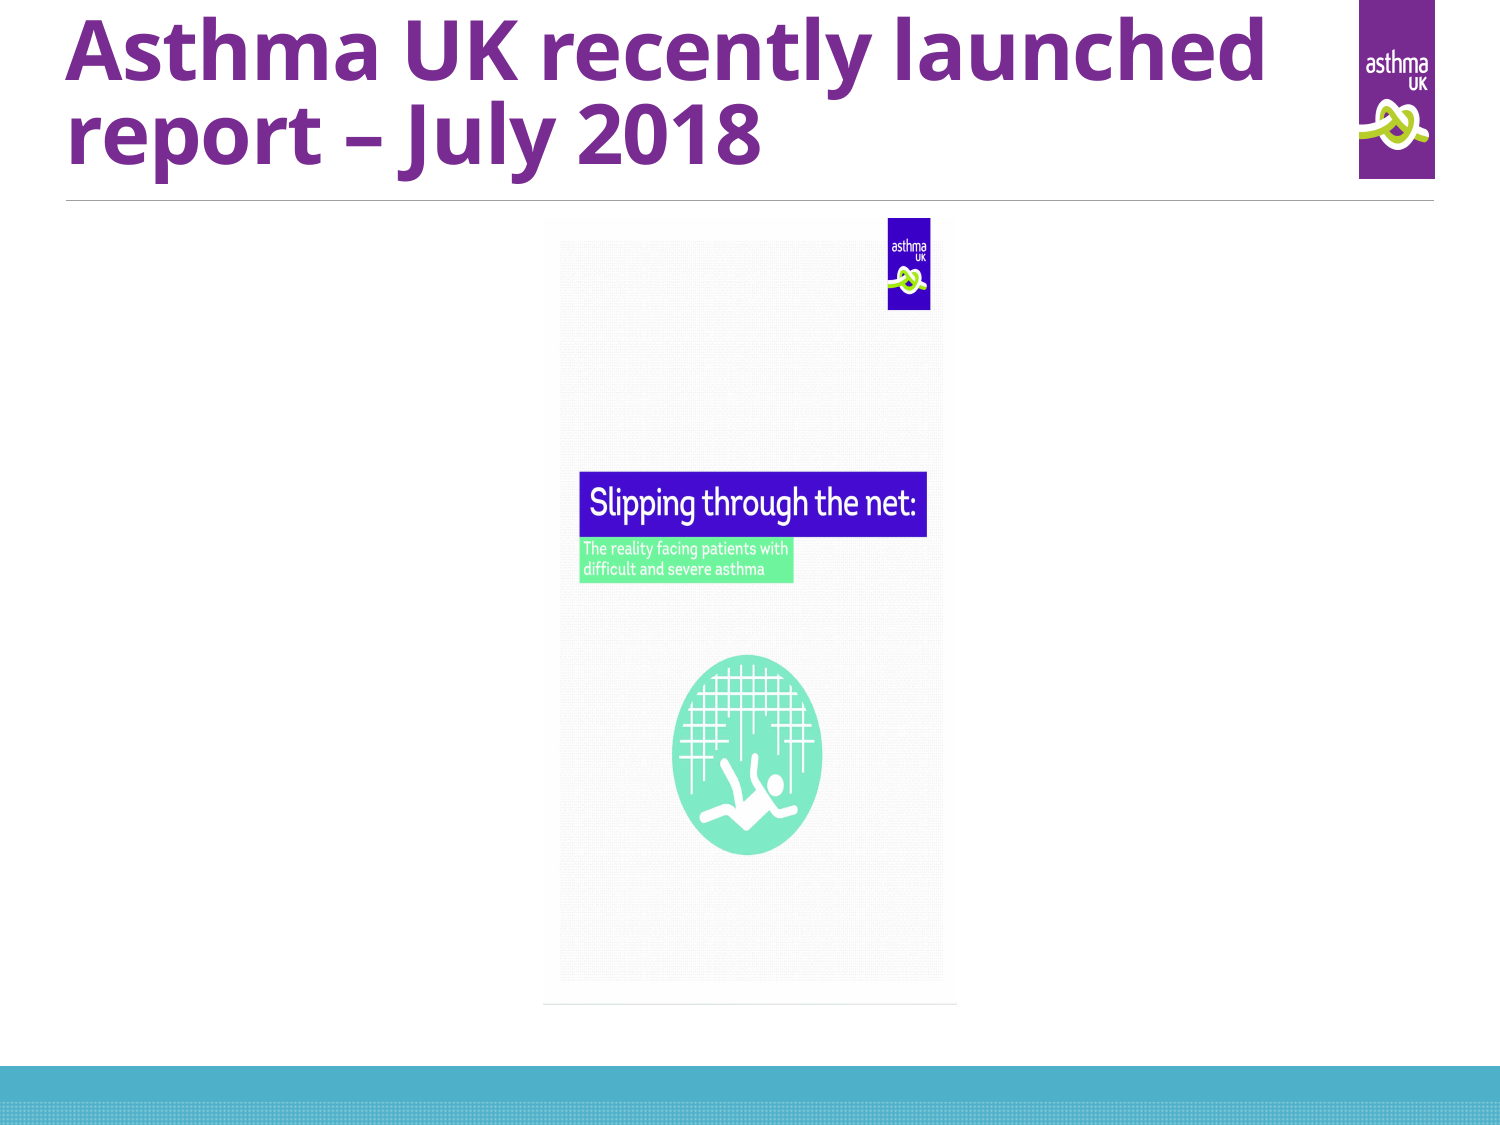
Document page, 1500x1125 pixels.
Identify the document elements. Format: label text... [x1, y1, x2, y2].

picture [1359, 0, 1435, 179]
title Asthma UK recently launched report – July 2018 [65, 17, 1346, 181]
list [543, 217, 957, 1005]
